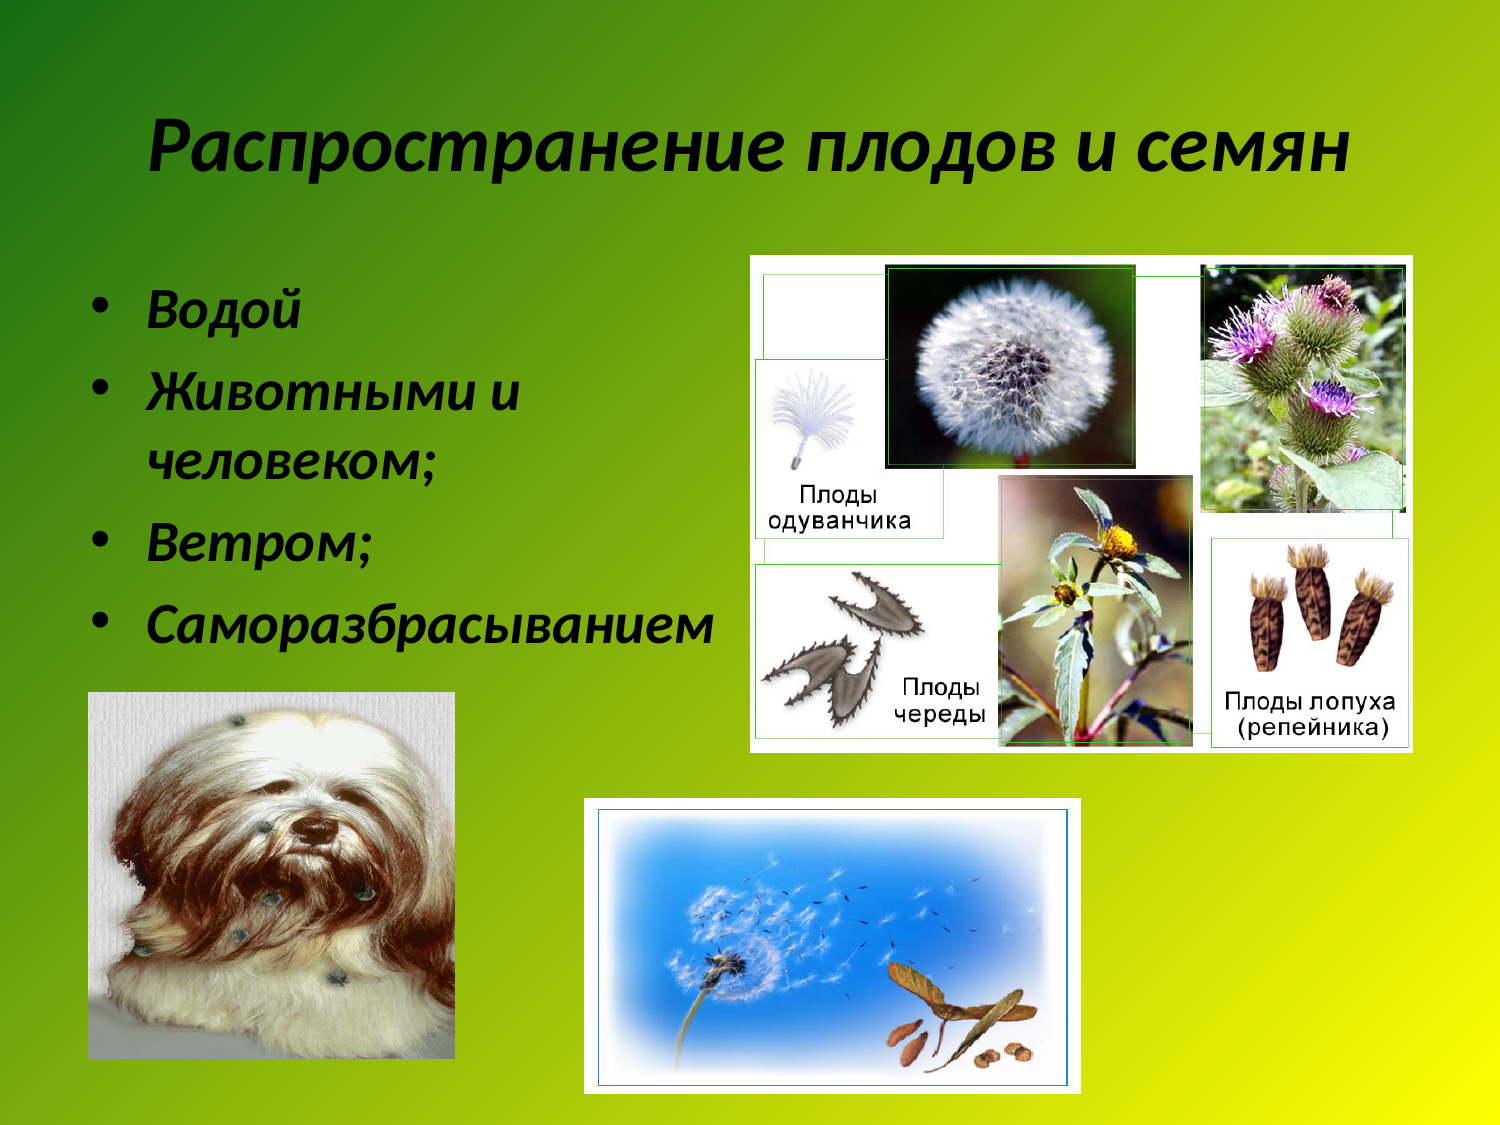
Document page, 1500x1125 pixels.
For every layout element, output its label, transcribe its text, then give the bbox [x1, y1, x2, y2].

picture [88, 692, 455, 1059]
title Распространение плодов и семян [75, 45, 1425, 233]
picture [584, 798, 1081, 1095]
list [749, 255, 1413, 753]
list Водой Животными и человеком; Ветром; Саморазбрасыванием. [75, 262, 738, 1005]
